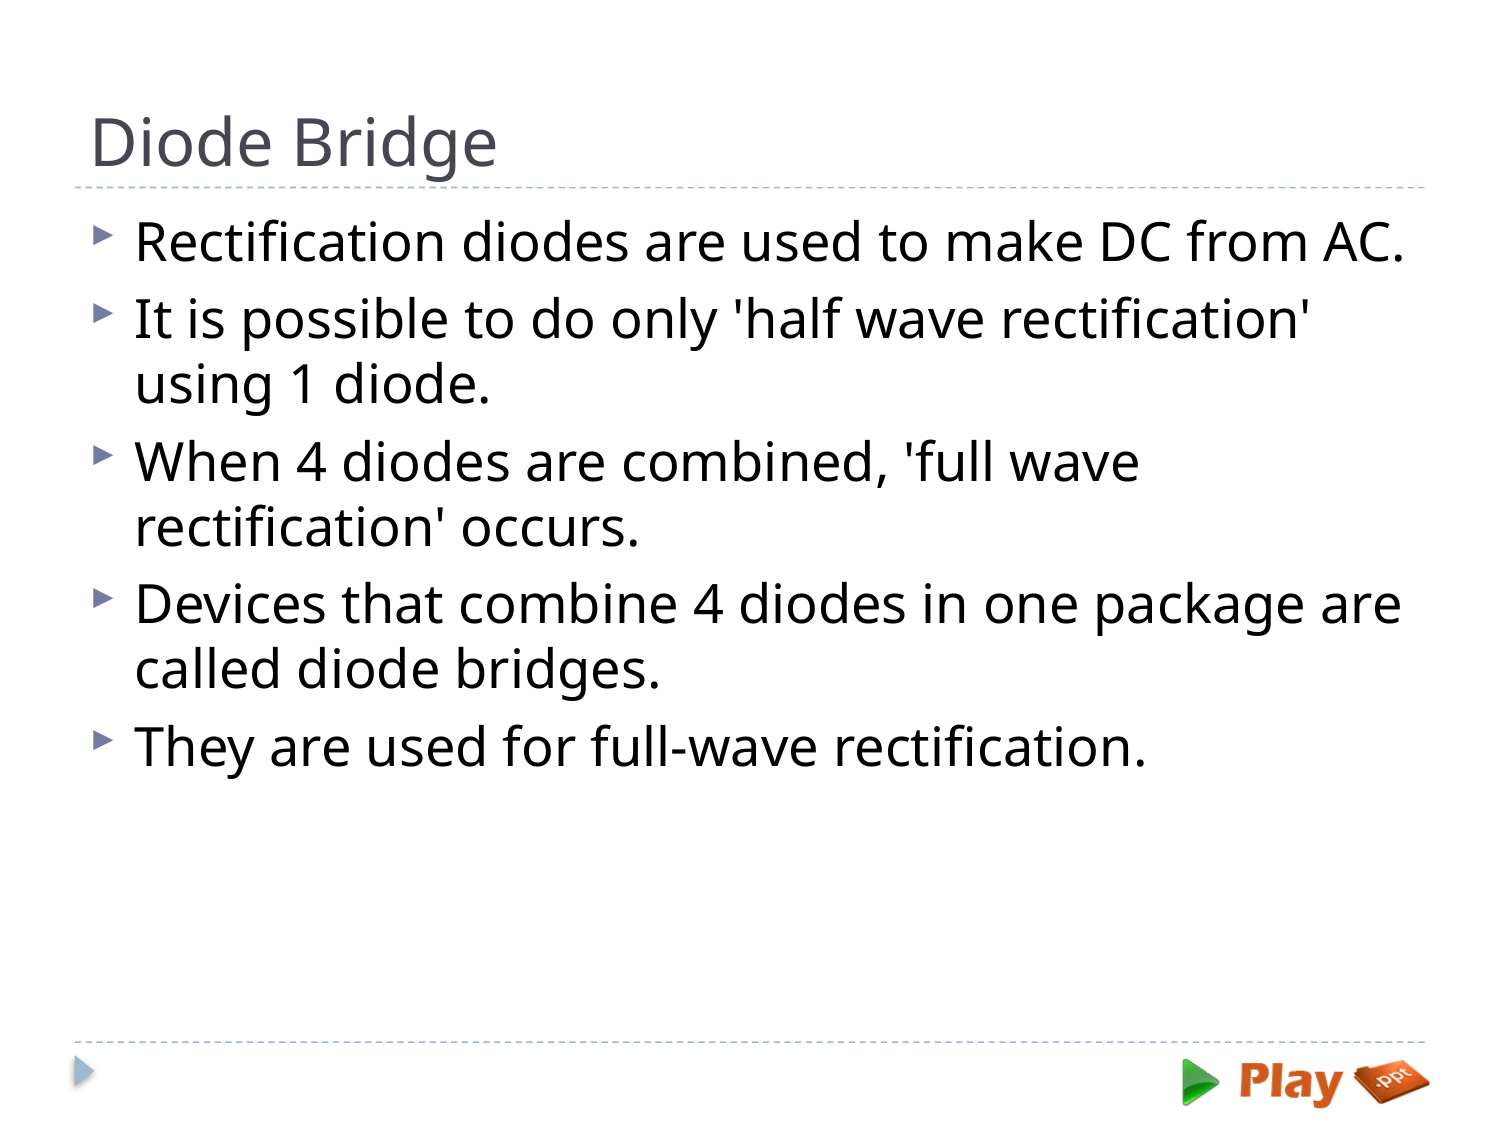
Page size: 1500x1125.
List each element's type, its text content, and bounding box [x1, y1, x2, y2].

title Diode Bridge [75, 24, 1425, 188]
list Rectification diodes are used to make DC from AC. It is possible to do only 'half wave rectification' using 1 diode. When 4 diodes are combined, 'full wave rectification' occurs. Devices that combine 4 diodes in one package are called diode bridges. They are used for full-wave rectification. [75, 200, 1425, 1010]
picture [1162, 1049, 1449, 1115]
